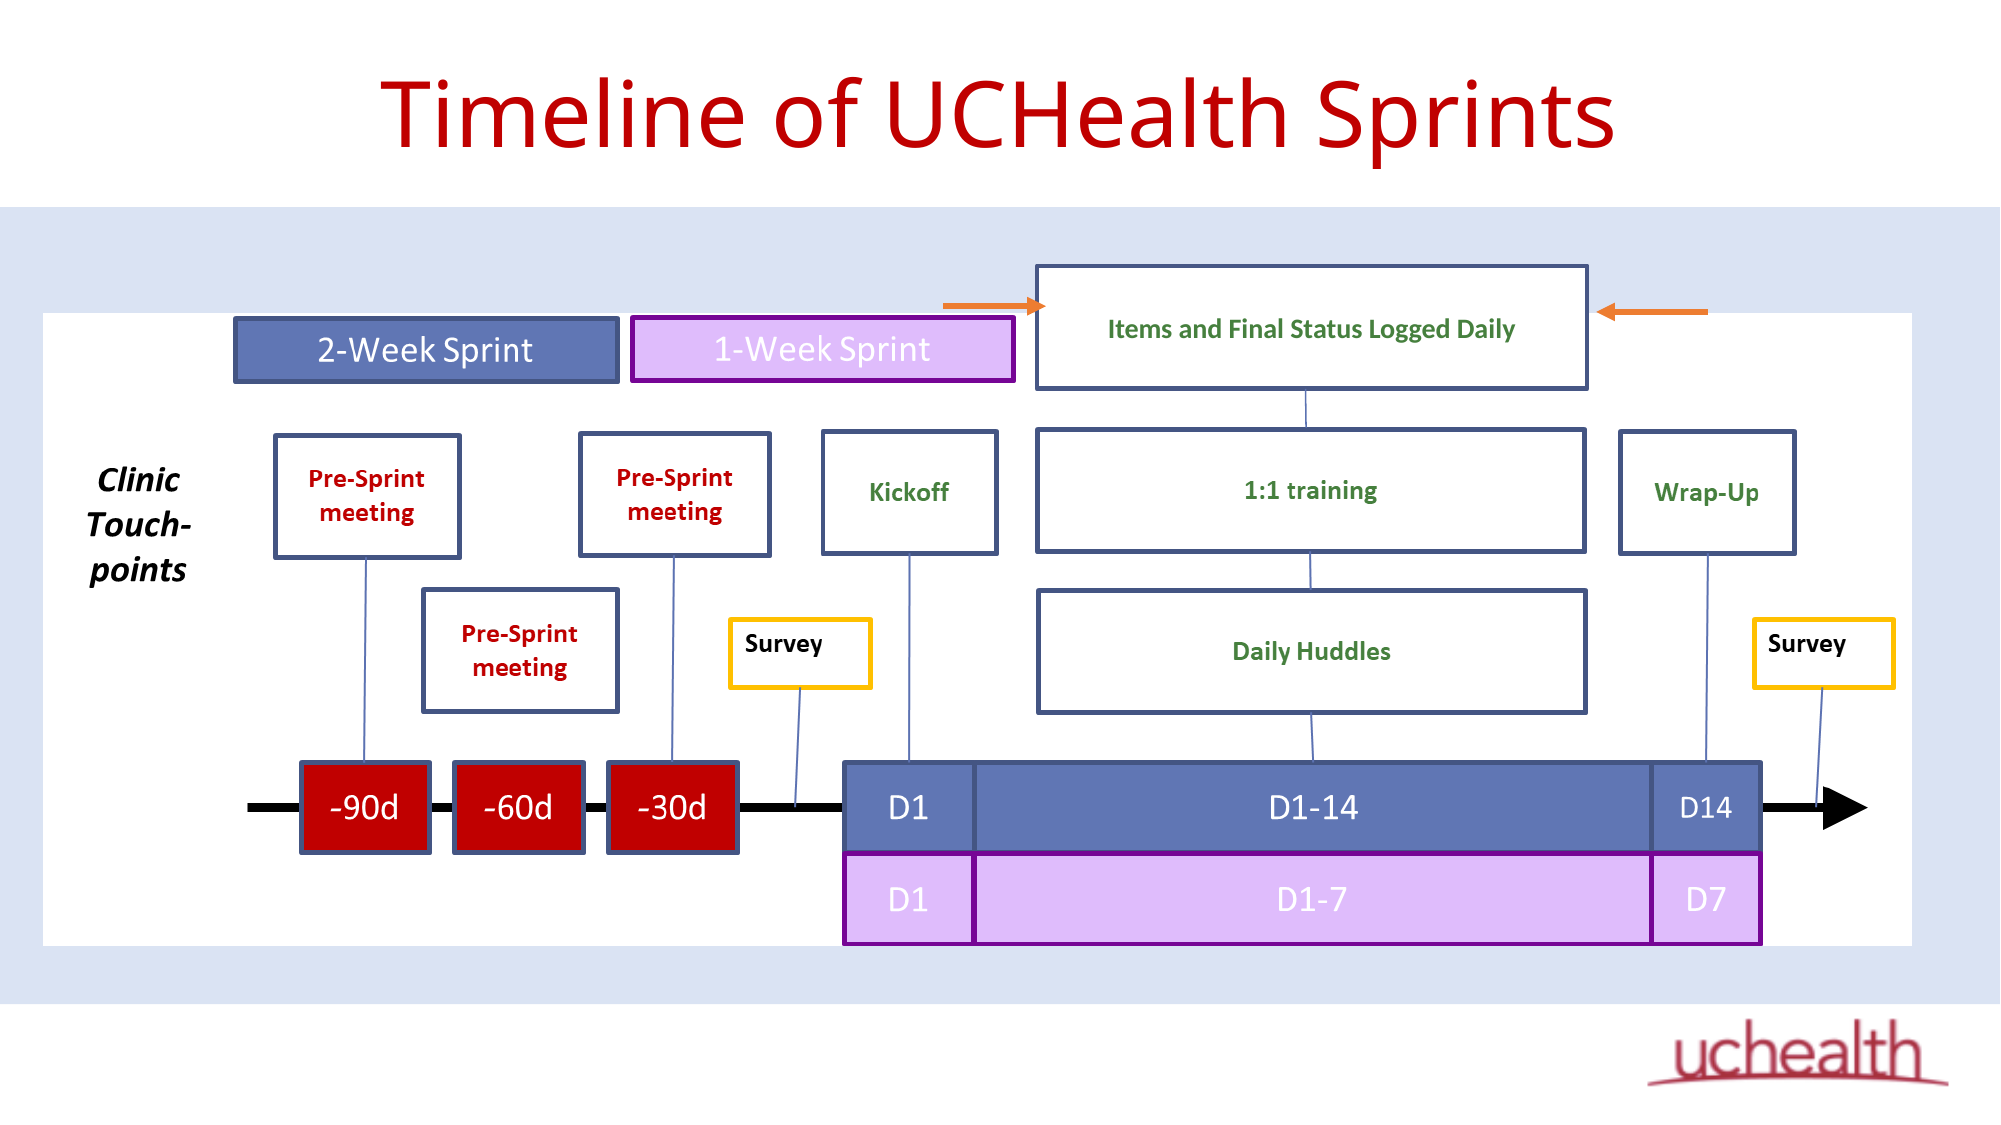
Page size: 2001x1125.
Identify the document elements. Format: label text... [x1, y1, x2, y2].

title Timeline of UCHealth Sprints [137, 59, 1863, 176]
text_box [0, 206, 2000, 1005]
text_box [42, 265, 1913, 946]
text_box [0, 0, 2000, 206]
text_box [0, 1005, 2000, 1125]
picture [1621, 1007, 1972, 1122]
